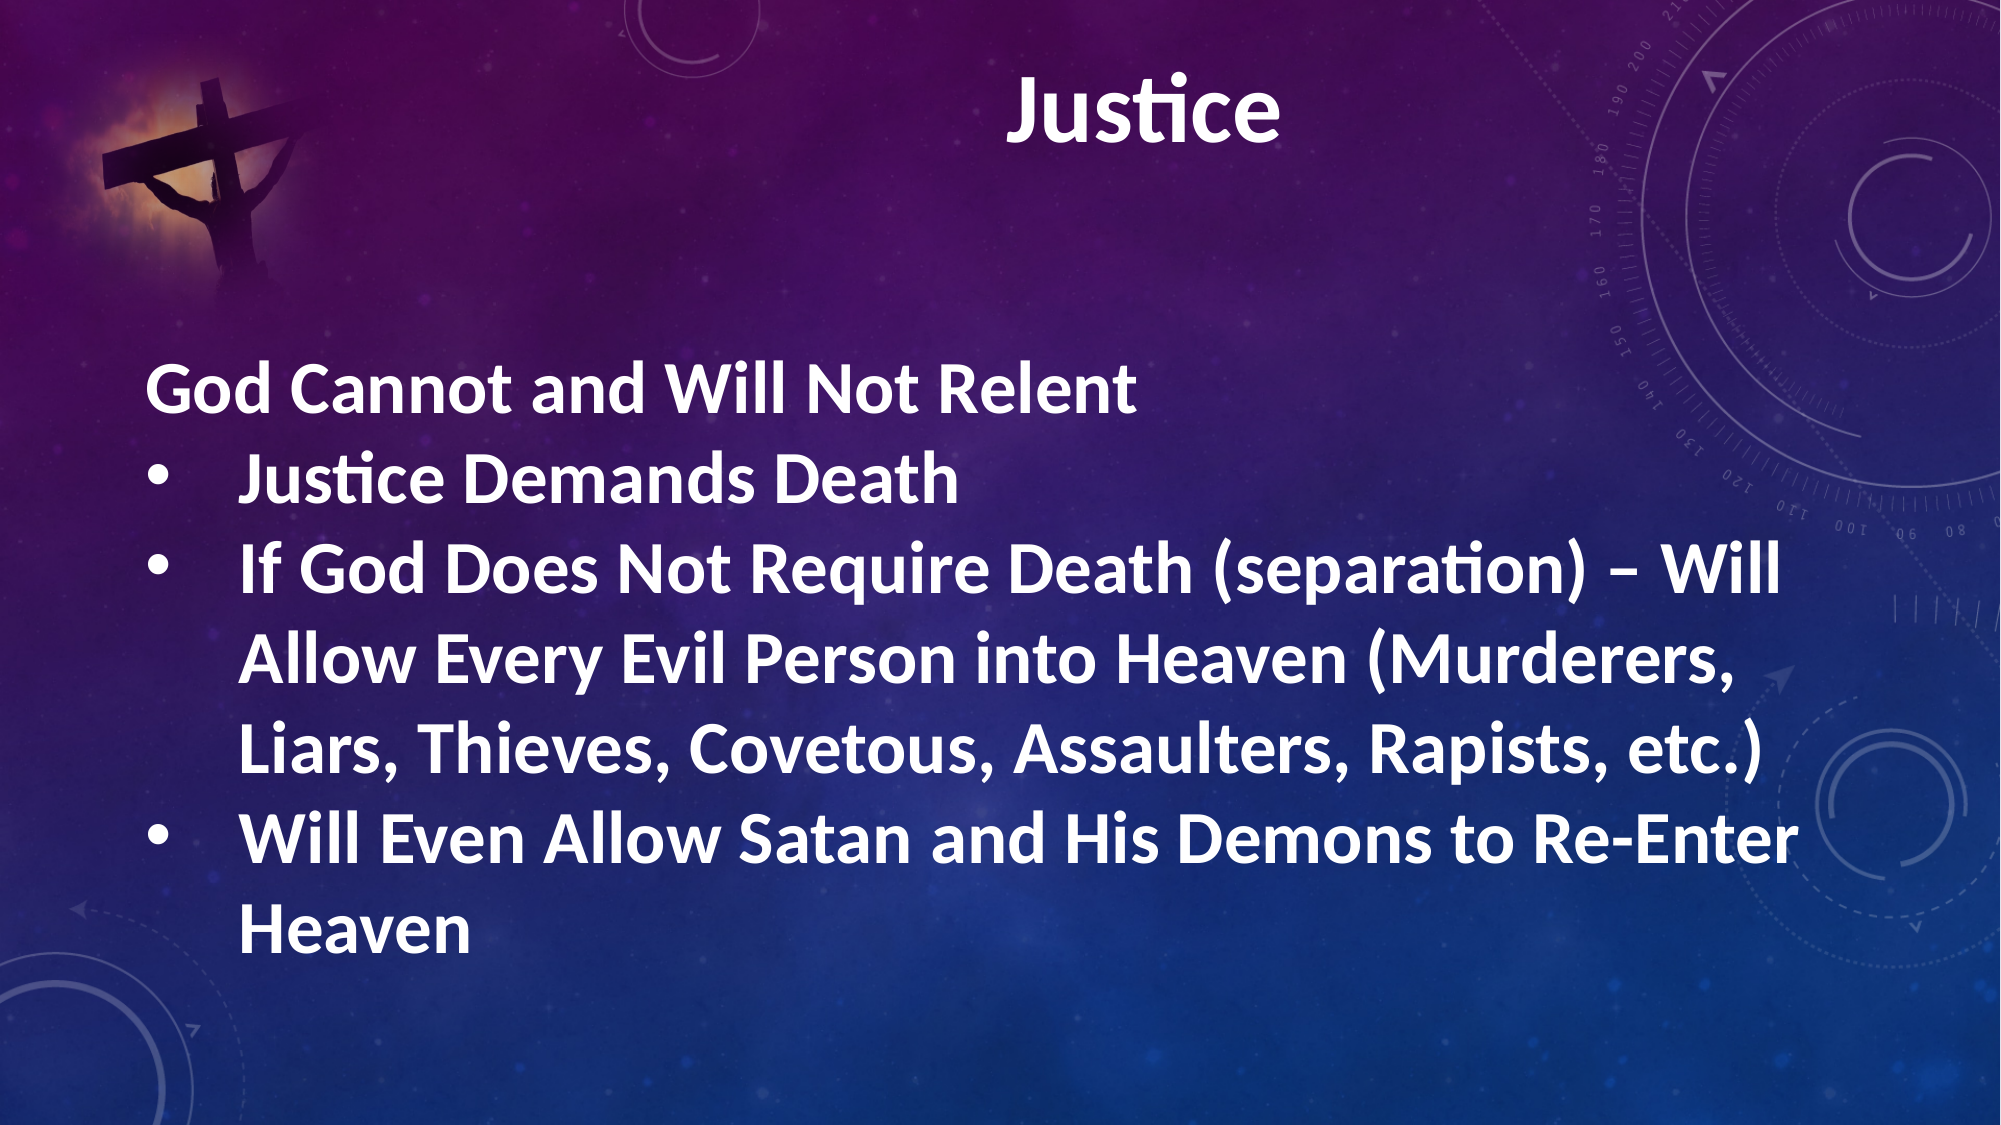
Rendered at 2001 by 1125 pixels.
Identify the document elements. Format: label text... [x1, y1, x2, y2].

text_box Justice [349, 19, 1942, 187]
picture [0, 0, 2001, 1125]
text_box God Cannot and Will Not Relent Justice Demands Death If God Does Not Require Death (separation) – Will Allow Every Evil Person into Heaven (Murderers, Liars, Thieves, Covetous, Assaulters, Rapists, etc.) Will Even Allow Satan and His Demons to Re-Enter Heaven [130, 330, 1887, 976]
list [37, 186, 1961, 1125]
